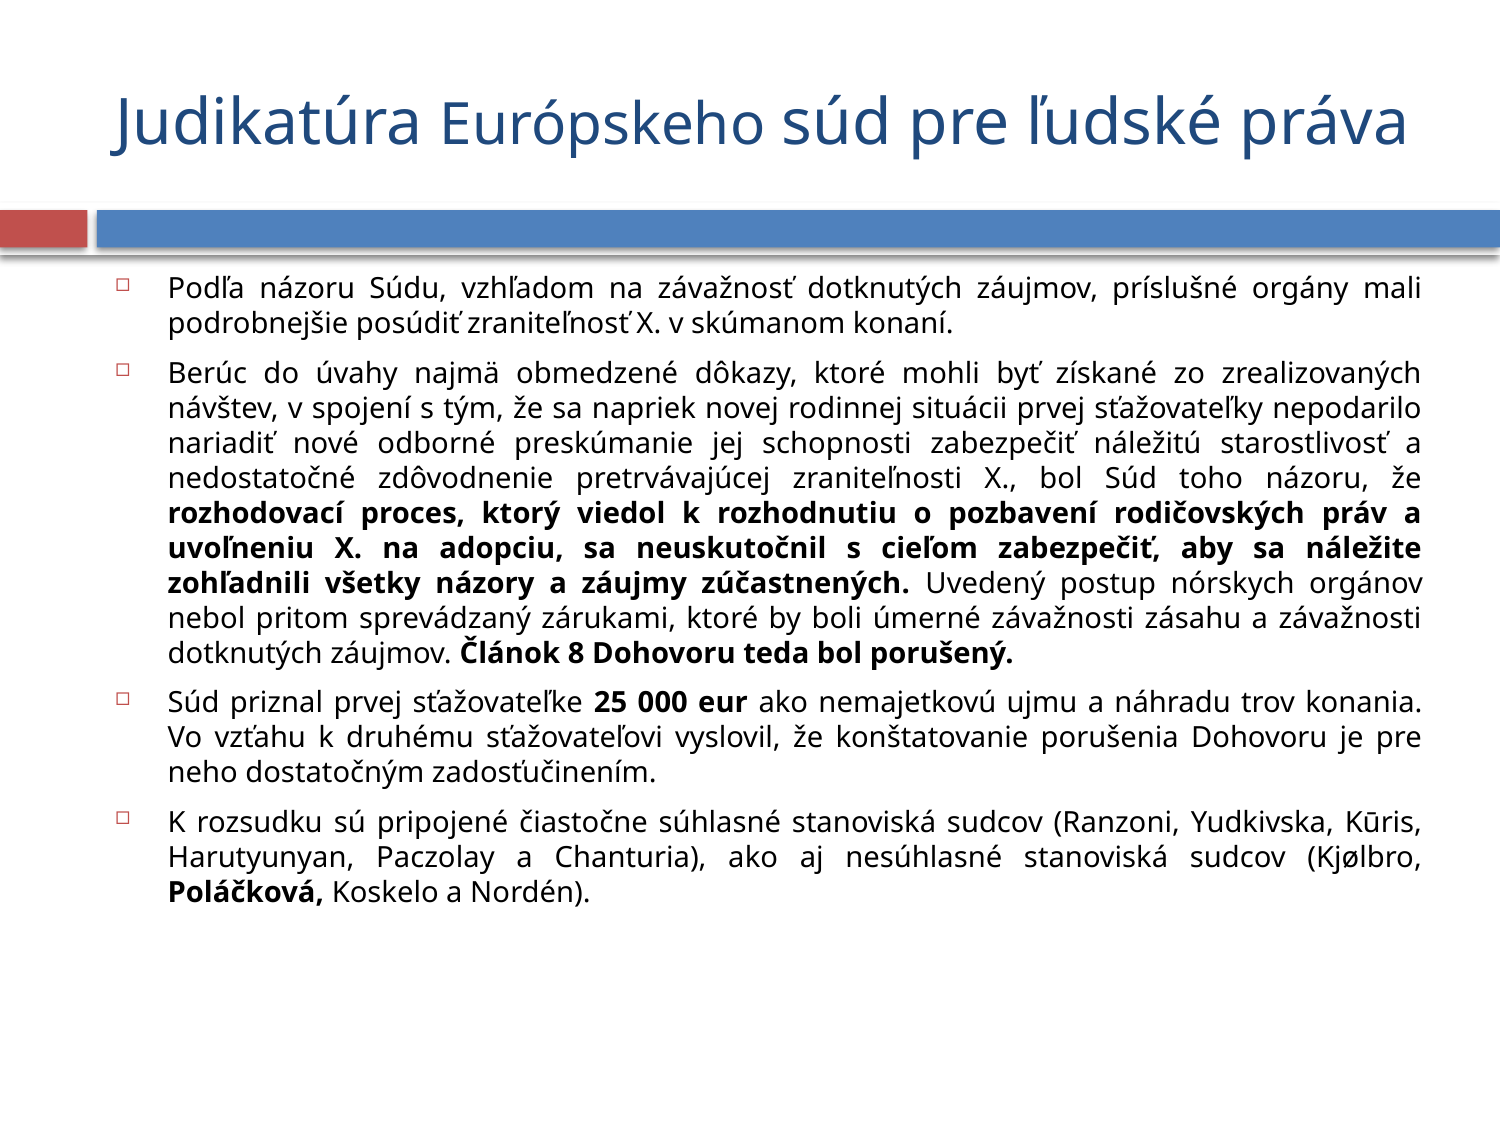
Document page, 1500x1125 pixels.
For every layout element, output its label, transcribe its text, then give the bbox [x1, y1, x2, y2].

title Judikatúra Európskeho súd pre ľudské práva [100, 37, 1438, 200]
list Podľa názoru Súdu, vzhľadom na závažnosť dotknutých záujmov, príslušné orgány mali podrobnejšie posúdiť zraniteľnosť X. v skúmanom konaní. Berúc do úvahy najmä obmedzené dôkazy, ktoré mohli byť získané zo zrealizovaných návštev, v spojení s tým, že sa napriek novej rodinnej situácii prvej sťažovateľky nepodarilo nariadiť nové odborné preskúmanie jej schopnosti zabezpečiť náležitú starostlivosť a nedostatočné zdôvodnenie pretrvávajúcej zraniteľnosti X., bol Súd toho názoru, že rozhodovací proces, ktorý viedol k rozhodnutiu o pozbavení rodičovských práv a uvoľneniu X. na adopciu, sa neuskutočnil s cieľom zabezpečiť, aby sa náležite zohľadnili všetky názory a záujmy zúčastnených. Uvedený postup nórskych orgánov nebol pritom sprevádzaný zárukami, ktoré by boli úmerné závažnosti zásahu a závažnosti dotknutých záujmov. Článok 8 Dohovoru teda bol porušený. Súd priznal prvej sťažovateľke 25 000 eur ako nemajetkovú ujmu a náhradu trov konania. Vo vzťahu k druhému sťažovateľovi vyslovil, že konštatovanie porušenia Dohovoru je pre neho dostatočným zadosťučinením. K rozsudku sú pripojené čiastočne súhlasné stanoviská sudcov (Ranzoni, Yudkivska, Kūris, Harutyunyan, Paczolay a Chanturia), ako aj nesúhlasné stanoviská sudcov (Kjølbro, Poláčková, Koskelo a Nordén). [100, 262, 1438, 1000]
